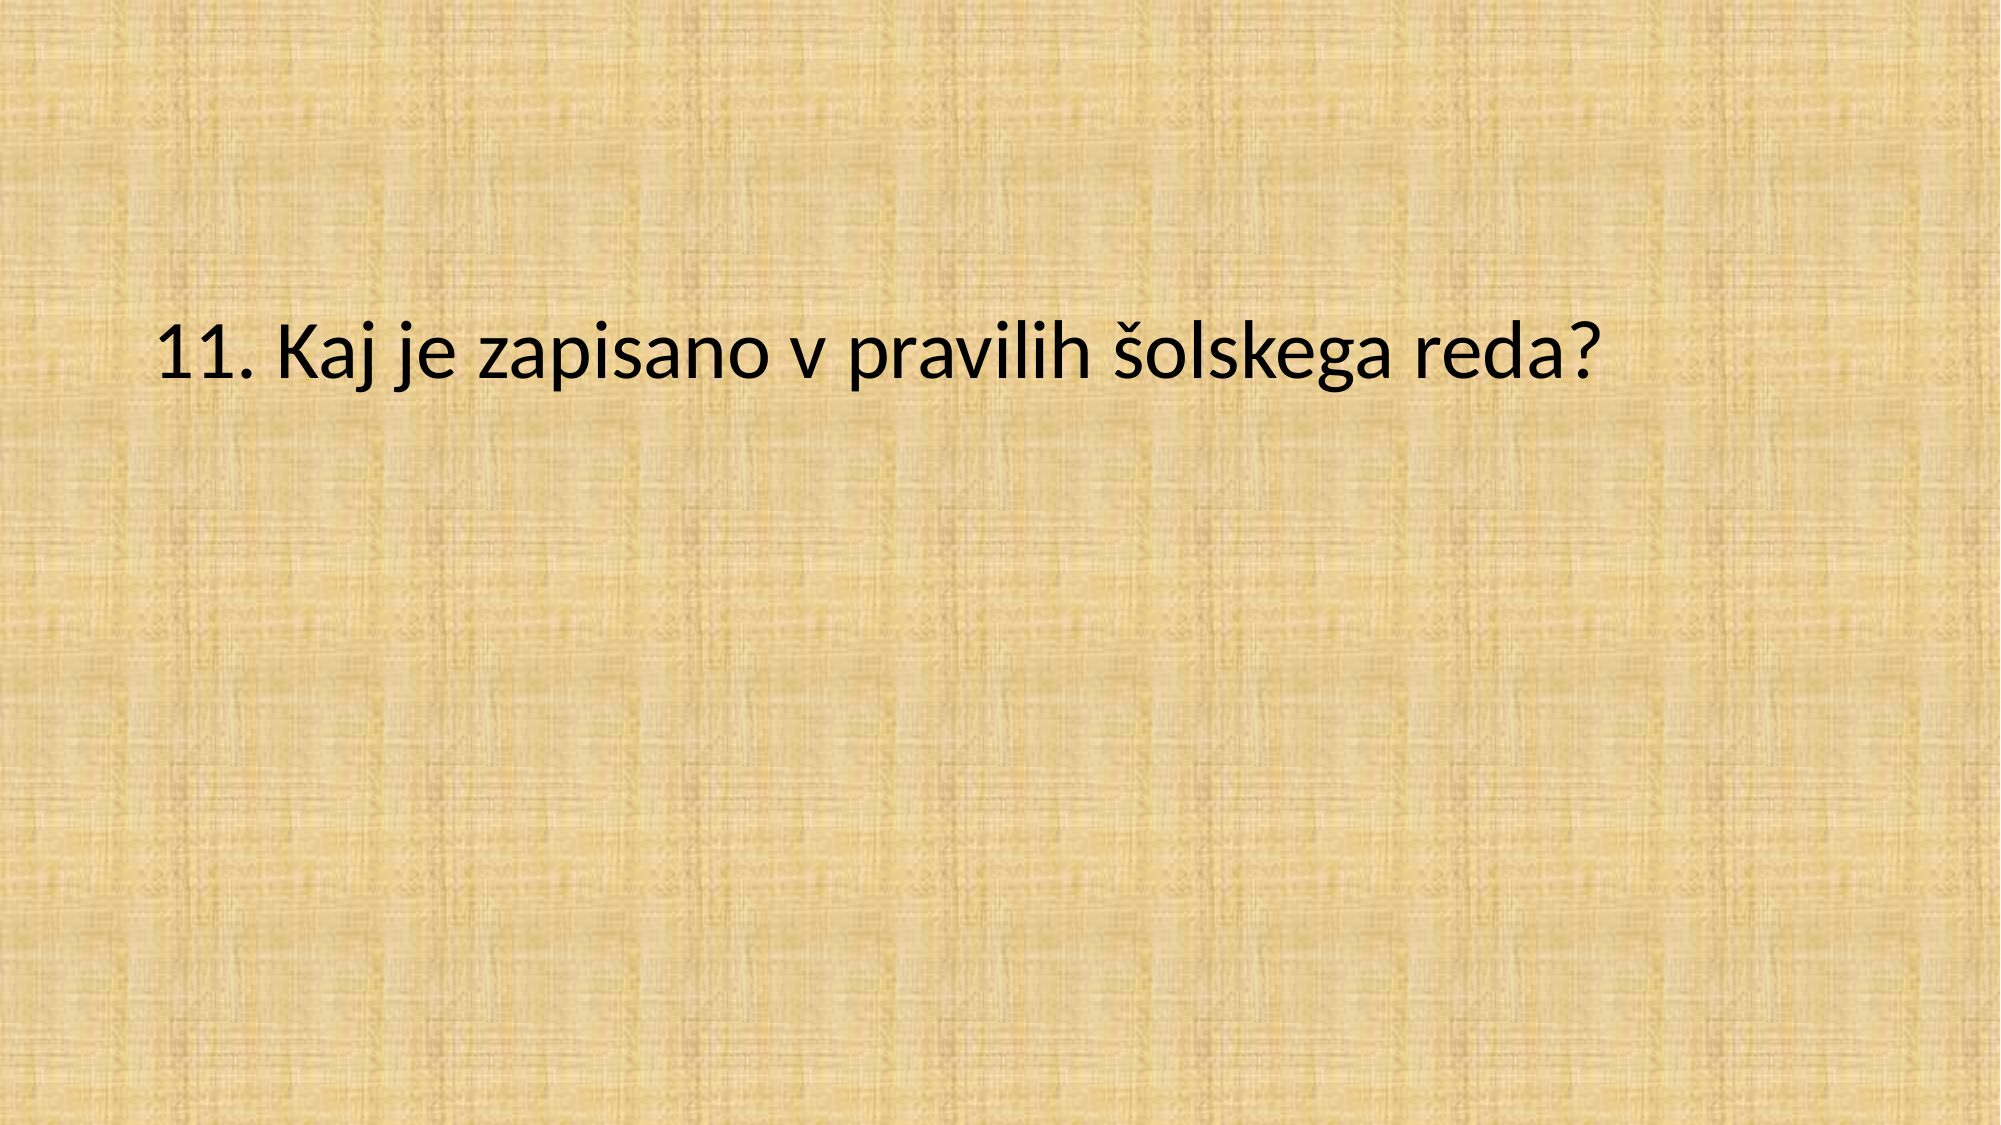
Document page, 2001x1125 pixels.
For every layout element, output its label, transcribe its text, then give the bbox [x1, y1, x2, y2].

picture [0, 0, 2001, 1125]
list 11. Kaj je zapisano v pravilih šolskega reda? [137, 299, 1863, 1014]
